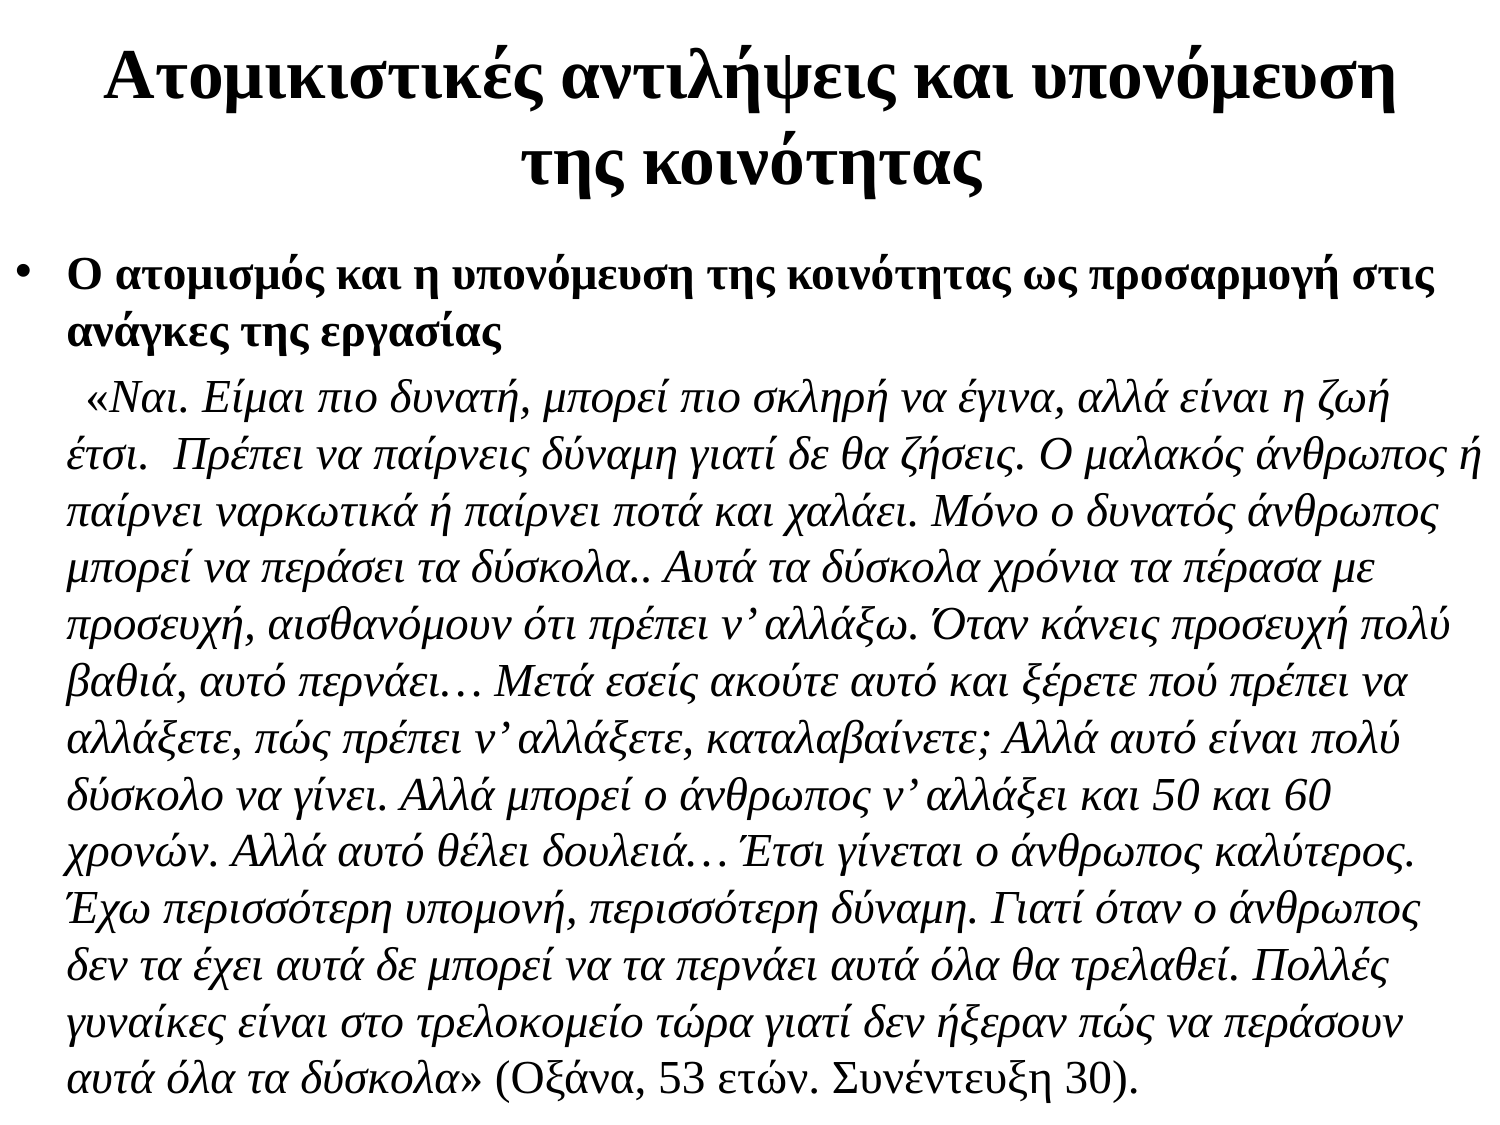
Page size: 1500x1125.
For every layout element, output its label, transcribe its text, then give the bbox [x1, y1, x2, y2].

title Ατομικιστικές αντιλήψεις και υπονόμευση της κοινότητας [76, 19, 1427, 207]
list Ο ατομισμός και η υπονόμευση της κοινότητας ως προσαρμογή στις ανάγκες της εργασίας «Ναι. Είμαι πιο δυνατή, μπορεί πιο σκληρή να έγινα, αλλά είναι η ζωή έτσι. Πρέπει να παίρνεις δύναμη γιατί δε θα ζήσεις. Ο μαλακός άνθρωπος ή παίρνει ναρκωτικά ή παίρνει ποτά και χαλάει. Μόνο ο δυνατός άνθρωπος μπορεί να περάσει τα δύσκολα.. Αυτά τα δύσκολα χρόνια τα πέρασα με προσευχή, αισθανόμουν ότι πρέπει ν’ αλλάξω. Όταν κάνεις προσευχή πολύ βαθιά, αυτό περνάει… Μετά εσείς ακούτε αυτό και ξέρετε πού πρέπει να αλλάξετε, πώς πρέπει ν’ αλλάξετε, καταλαβαίνετε; Αλλά αυτό είναι πολύ δύσκολο να γίνει. Αλλά μπορεί ο άνθρωπος ν’ αλλάξει και 50 και 60 χρονών. Αλλά αυτό θέλει δουλειά… Έτσι γίνεται ο άνθρωπος καλύτερος. Έχω περισσότερη υπομονή, περισσότερη δύναμη. Γιατί όταν ο άνθρωπος δεν τα έχει αυτά δε μπορεί να τα περνάει αυτά όλα θα τρελαθεί. Πολλές γυναίκες είναι στο τρελοκομείο τώρα γιατί δεν ήξεραν πώς να περάσουν αυτά όλα τα δύσκολα» (Οξάνα, 53 ετών. Συνέντευξη 30). [0, 234, 1500, 1125]
